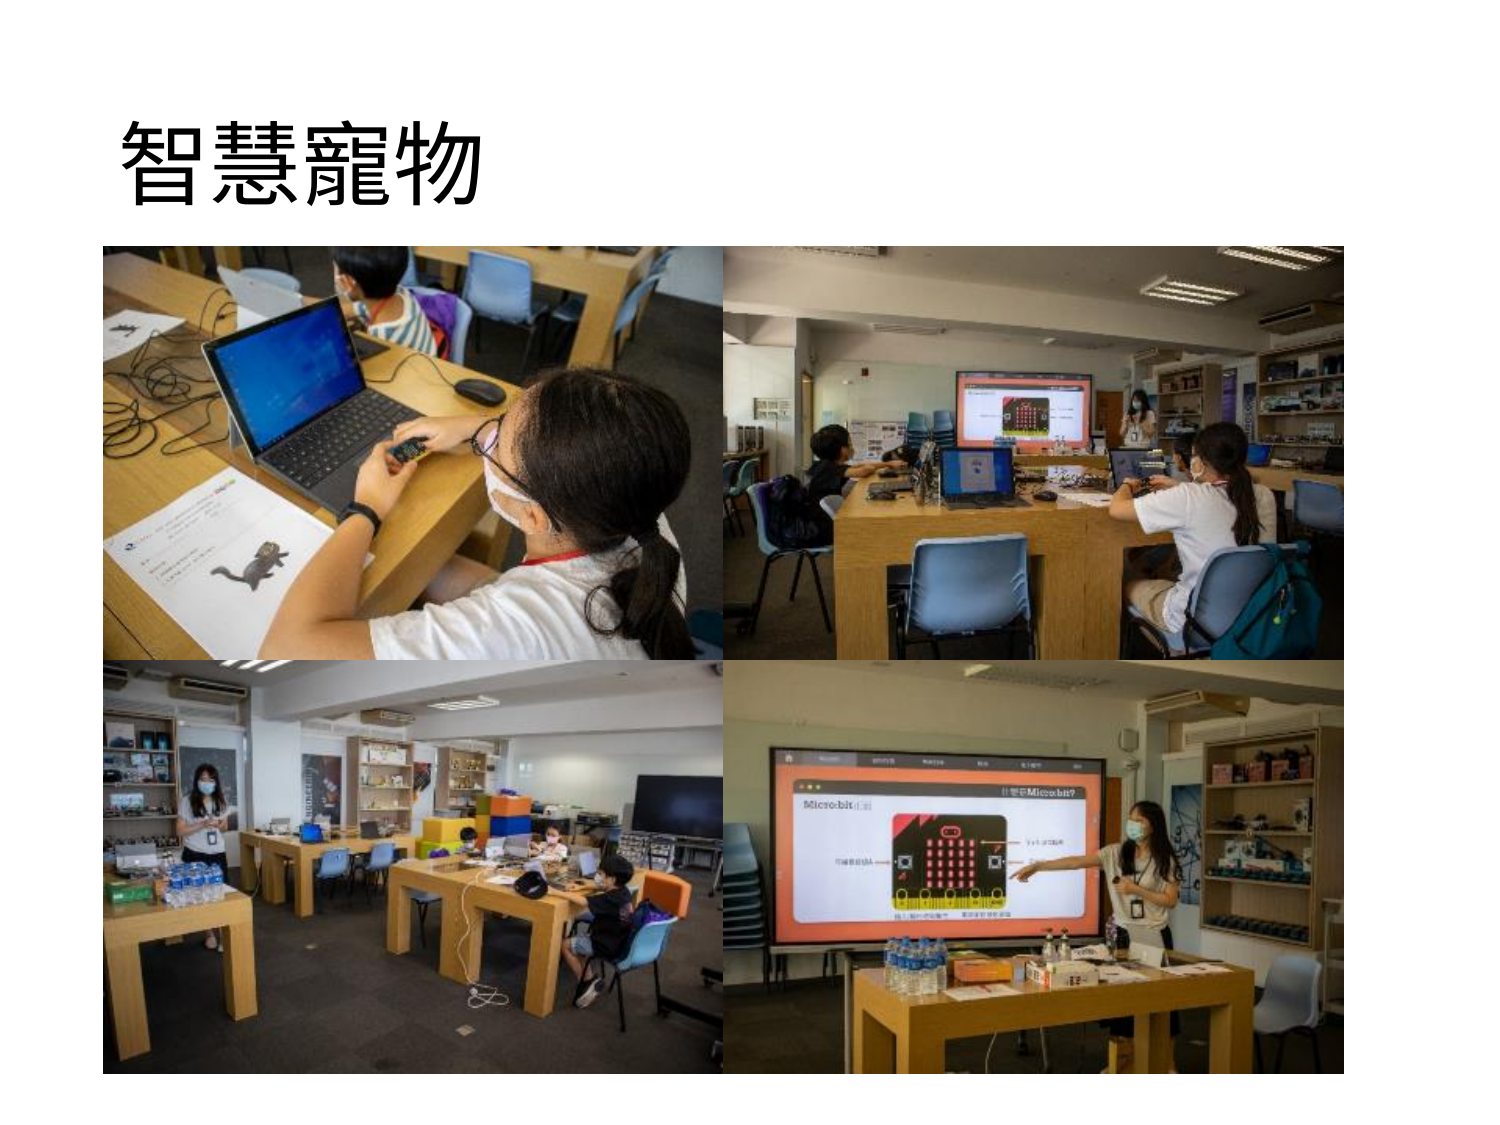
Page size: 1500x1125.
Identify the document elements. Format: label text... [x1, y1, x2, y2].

picture [103, 246, 1344, 660]
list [103, 660, 723, 1074]
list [723, 660, 1344, 1074]
title 智慧寵物 [103, 59, 1397, 278]
